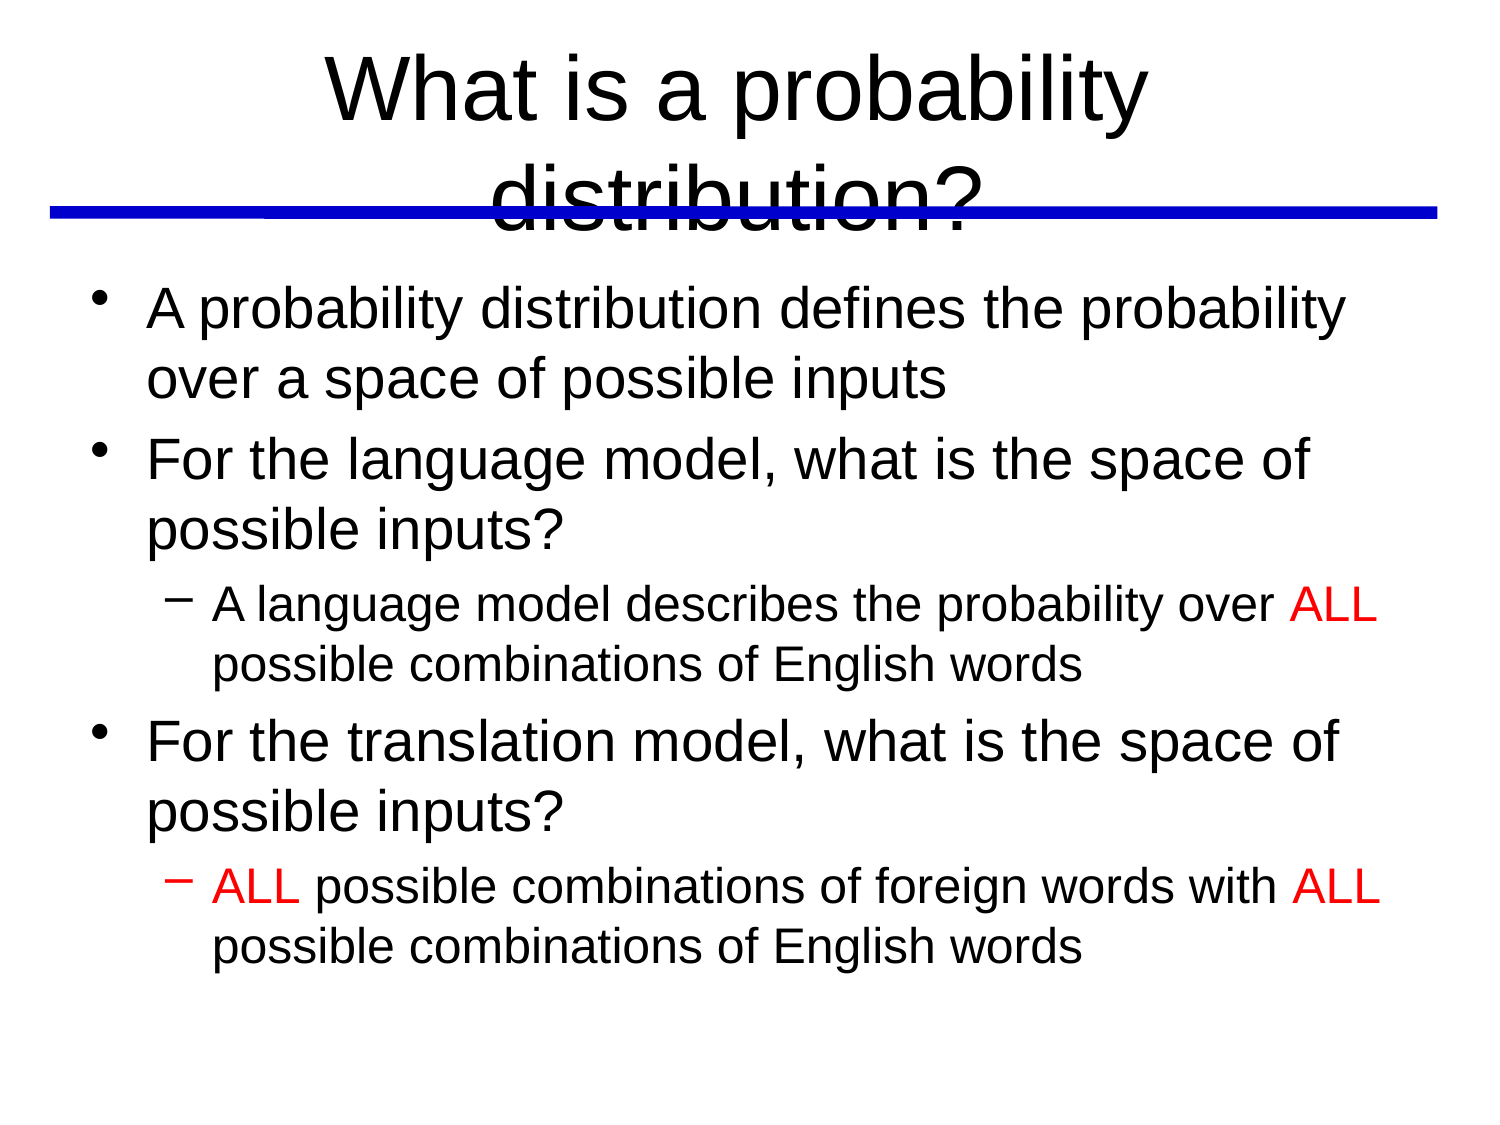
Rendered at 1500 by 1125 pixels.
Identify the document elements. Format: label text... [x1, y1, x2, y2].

title What is a probability distribution? [49, 213, 1426, 233]
title What is a probability distribution? [49, 44, 1426, 212]
list A probability distribution defines the probability over a space of possible inputs For the language model, what is the space of possible inputs? A language model describes the probability over ALL possible combinations of English words For the translation model, what is the space of possible inputs? ALL possible combinations of foreign words with ALL possible combinations of English words [74, 262, 1426, 1088]
